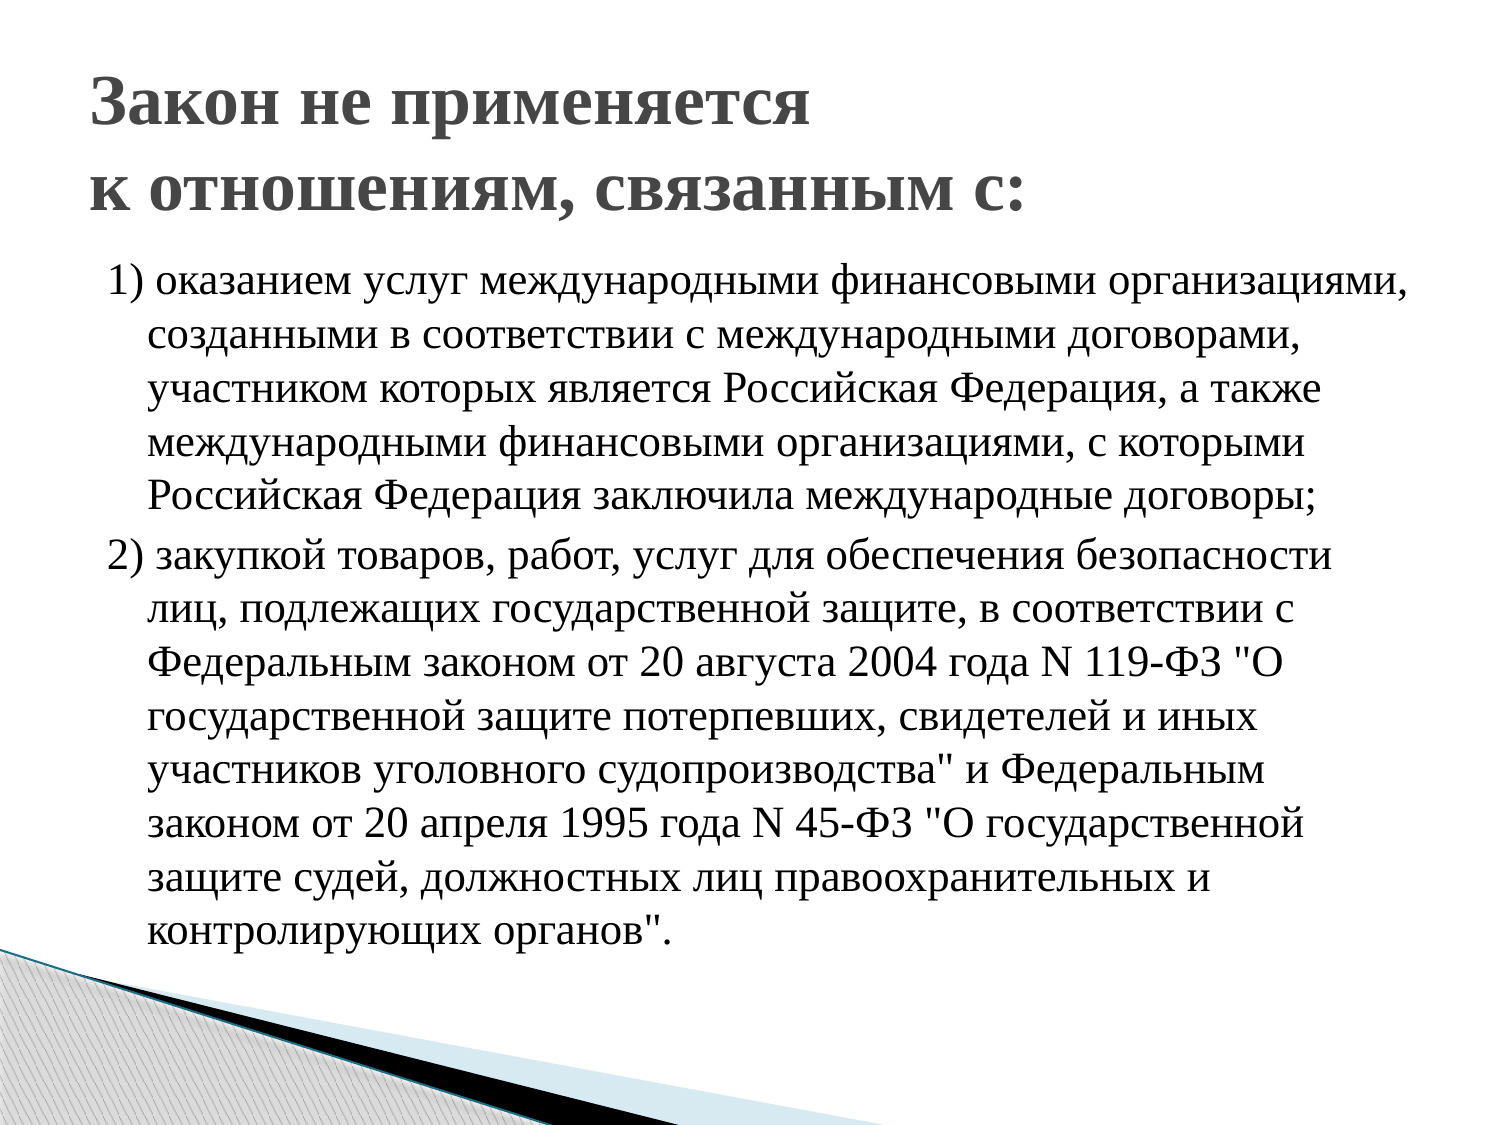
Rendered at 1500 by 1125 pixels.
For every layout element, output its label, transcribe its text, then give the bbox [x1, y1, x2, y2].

title Закон не применяется к отношениям, связанным с: [75, 45, 1425, 233]
list 1) оказанием услуг международными финансовыми организациями, созданными в соответствии с международными договорами, участником которых является Российская Федерация, а также международными финансовыми организациями, с которыми Российская Федерация заключила международные договоры; 2) закупкой товаров, работ, услуг для обеспечения безопасности лиц, подлежащих государственной защите, в соответствии с Федеральным законом от 20 августа 2004 года N 119-ФЗ "О государственной защите потерпевших, свидетелей и иных участников уголовного судопроизводства" и Федеральным законом от 20 апреля 1995 года N 45-ФЗ "О государственной защите судей, должностных лиц правоохранительных и контролирующих органов". [75, 243, 1425, 986]
